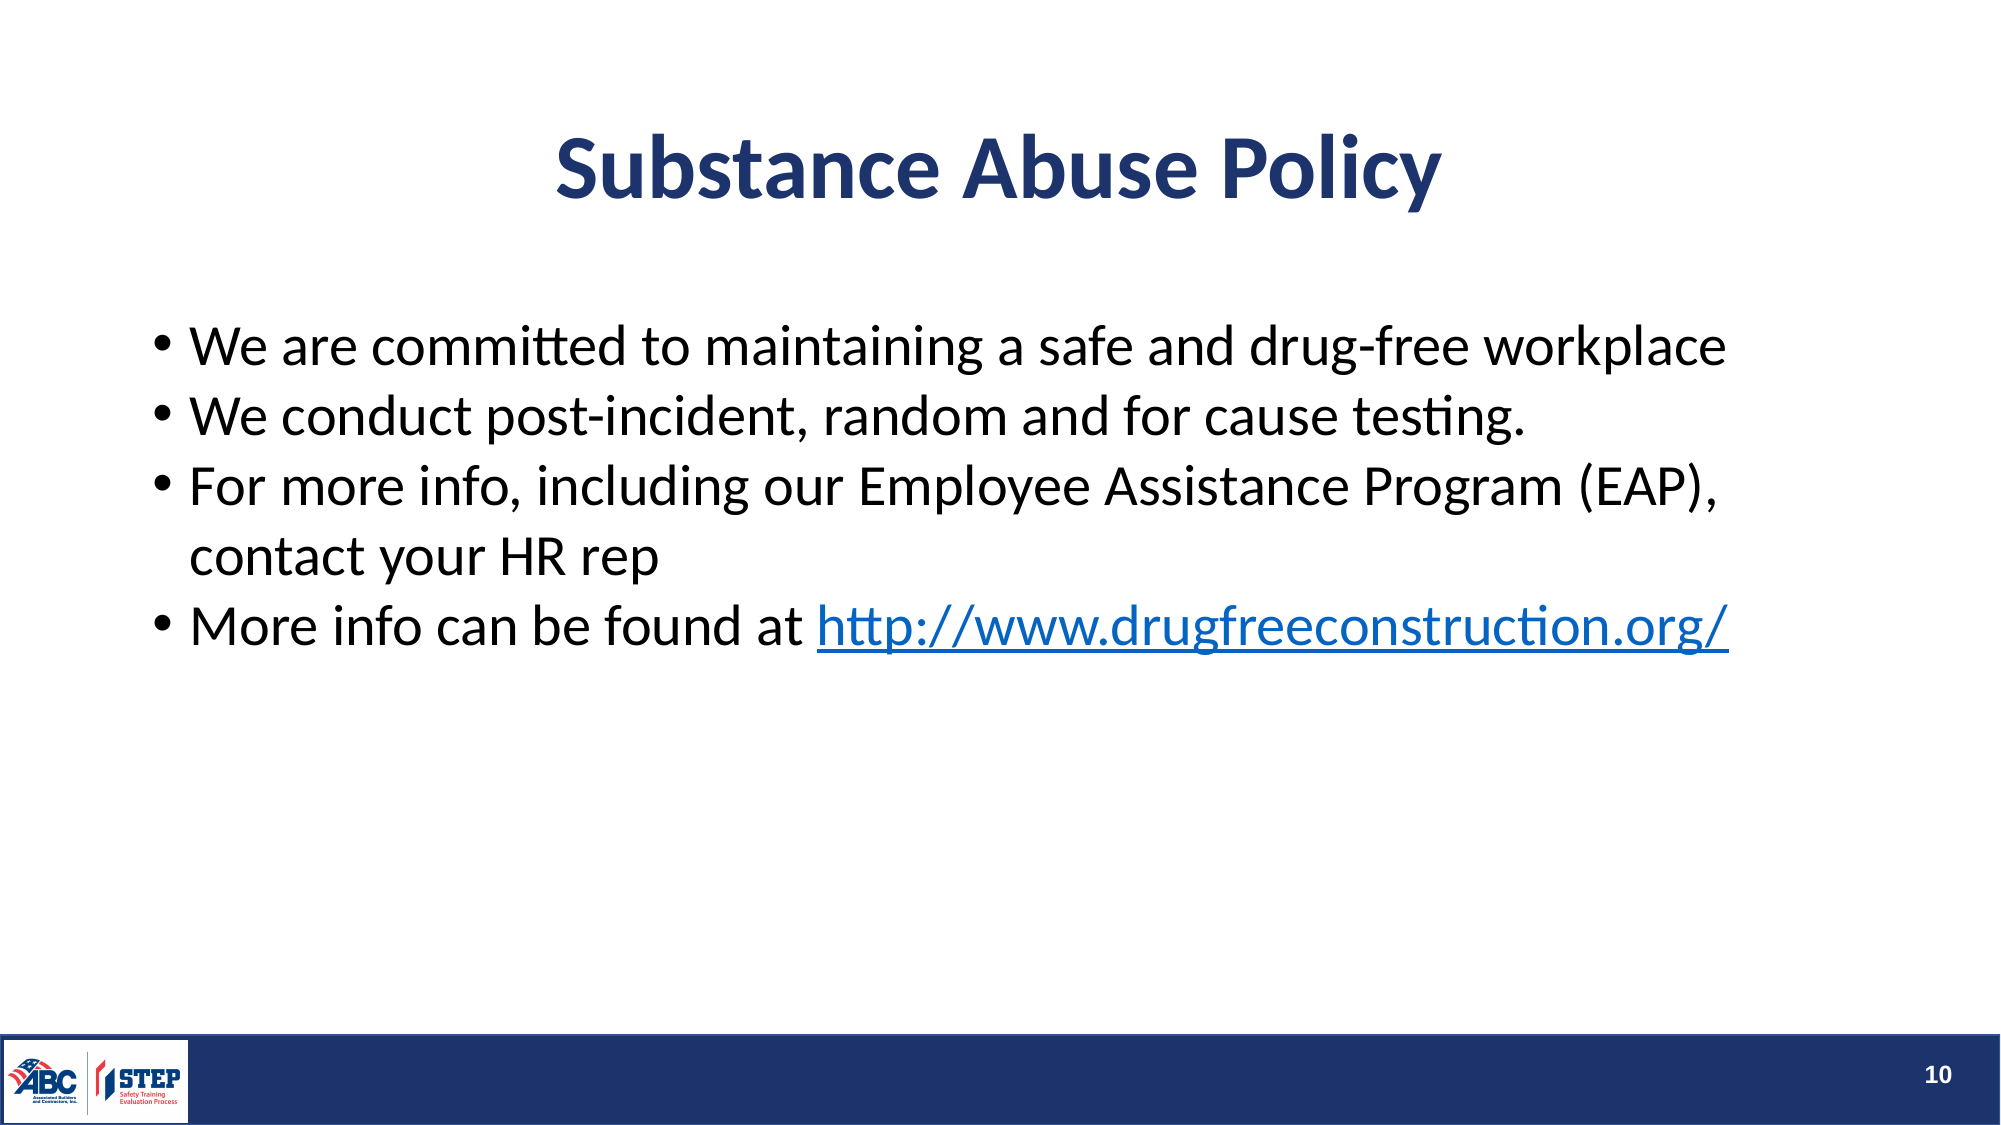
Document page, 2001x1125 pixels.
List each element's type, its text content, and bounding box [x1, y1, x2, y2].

list We are committed to maintaining a safe and drug-free workplace We conduct post-incident, random and for cause testing. For more info, including our Employee Assistance Program (EAP), contact your HR rep More info can be found at http://www.drugfreeconstruction.org/ [137, 299, 1863, 1014]
picture [4, 1040, 188, 1123]
slide_number 10 [1517, 1043, 1968, 1103]
title Substance Abuse Policy [137, 59, 1863, 278]
